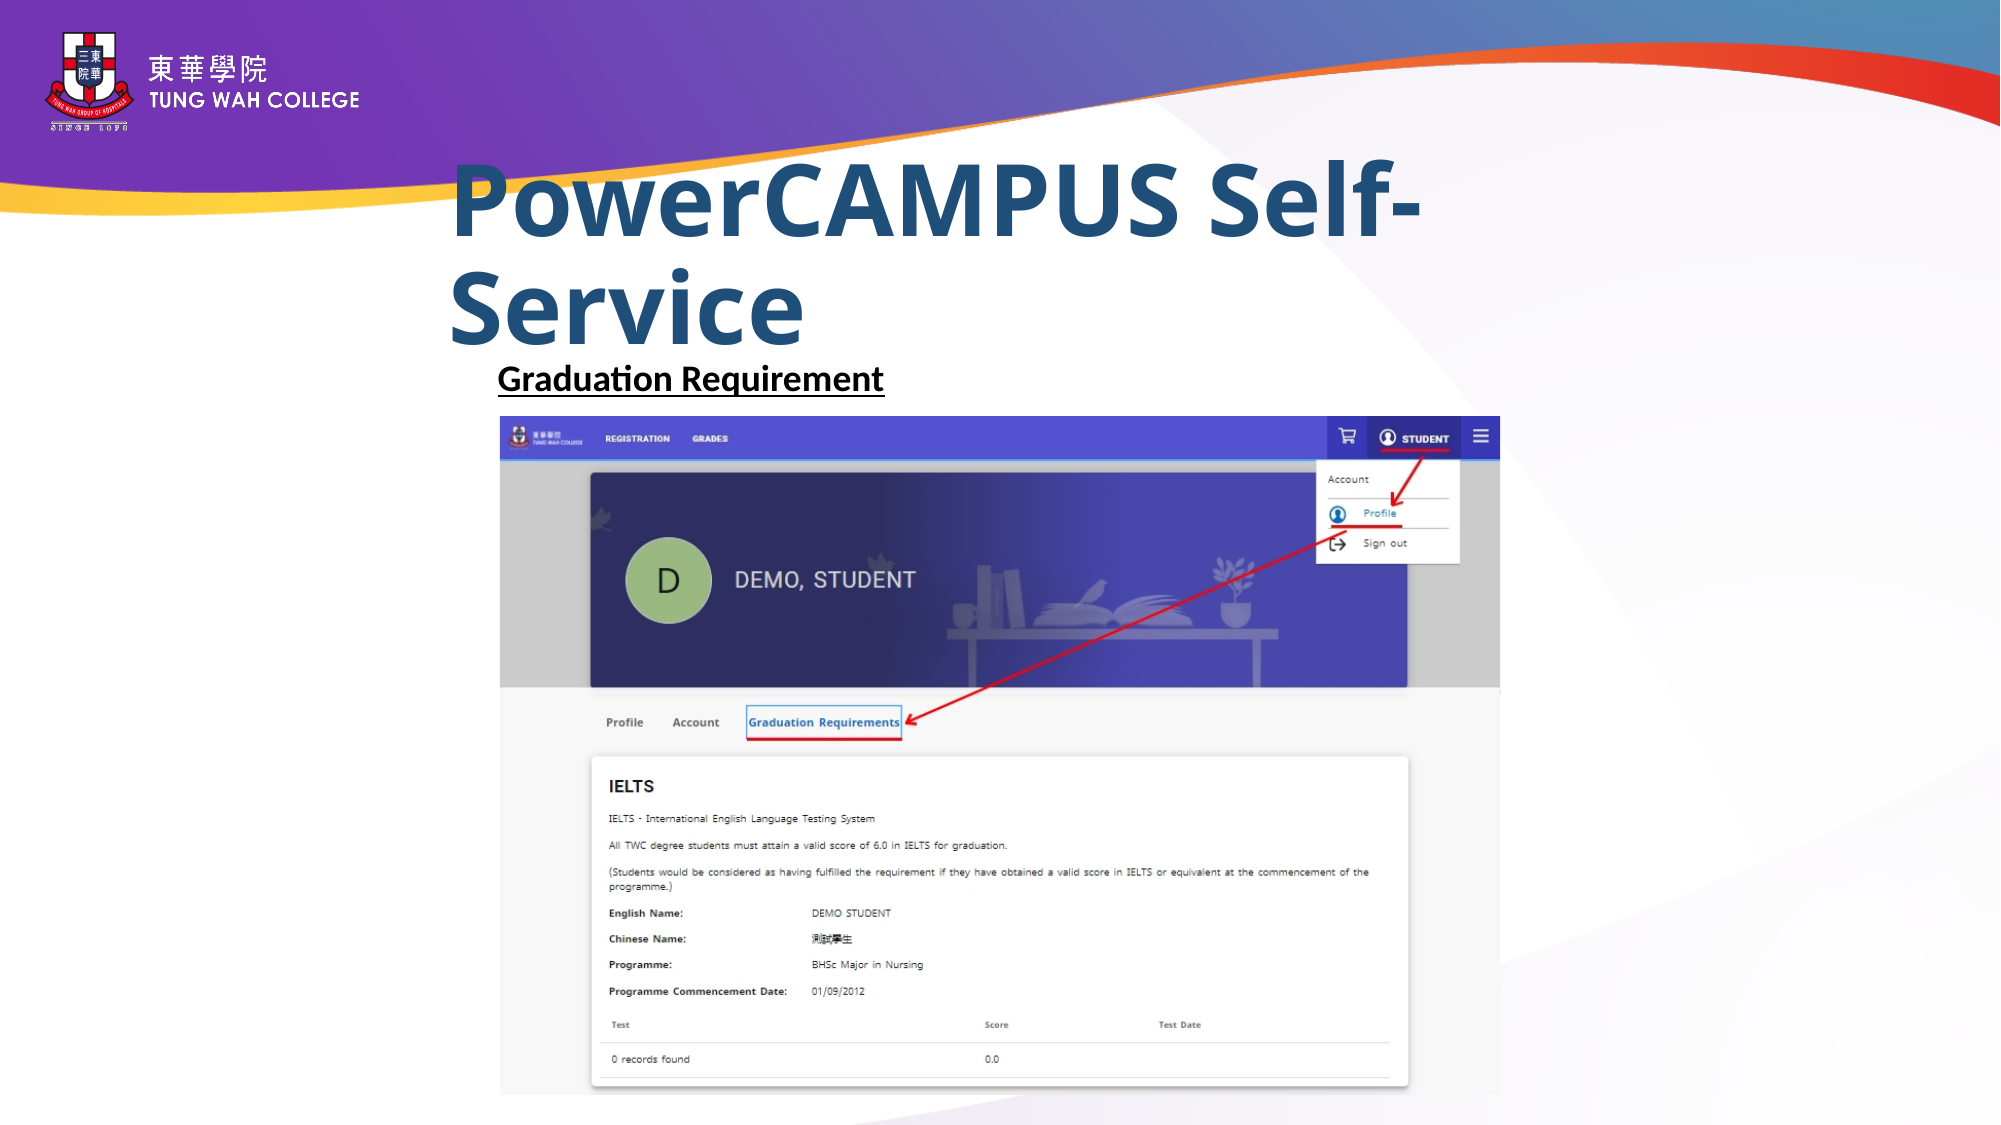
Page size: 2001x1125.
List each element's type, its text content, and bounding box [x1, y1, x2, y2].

text_box Graduation Requirement [482, 347, 1484, 407]
picture [0, 0, 2000, 1125]
text_box PowerCAMPUS Self-Service [434, 188, 1566, 329]
